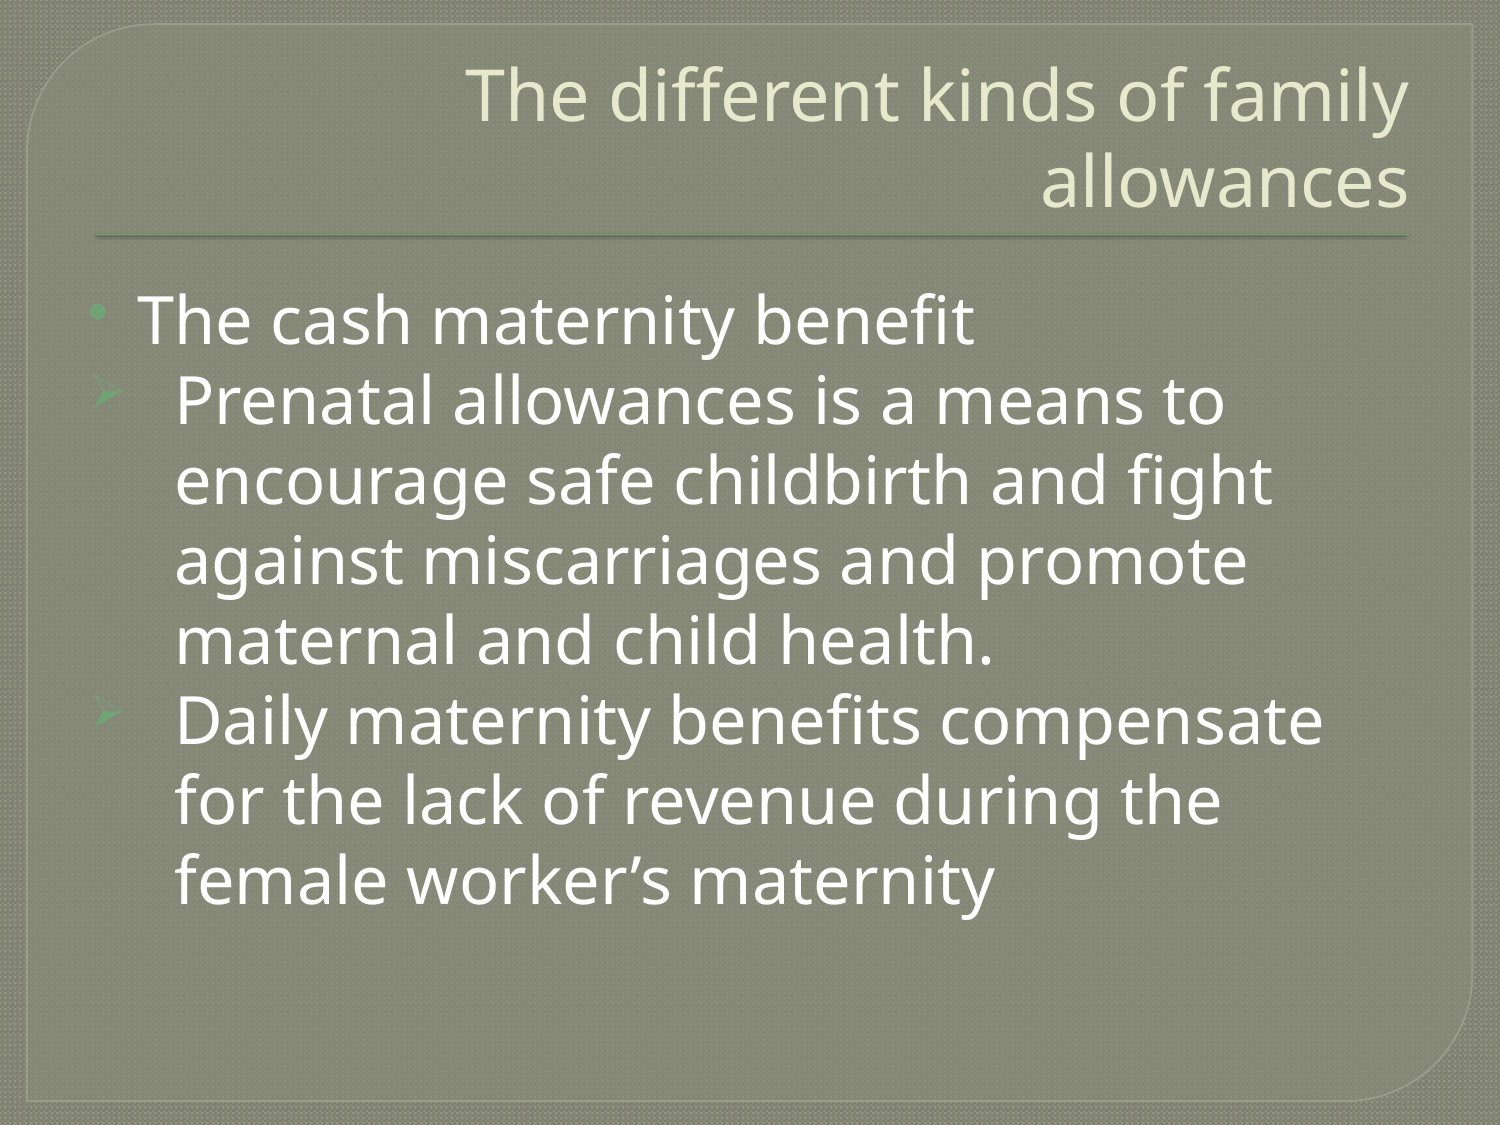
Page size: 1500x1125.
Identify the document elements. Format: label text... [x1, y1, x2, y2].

list The cash maternity benefit Prenatal allowances is a means to encourage safe childbirth and fight against miscarriages and promote maternal and child health. Daily maternity benefits compensate for the lack of revenue during the female worker’s maternity [75, 270, 1425, 1013]
title The different kinds of family allowances [75, 41, 1425, 230]
